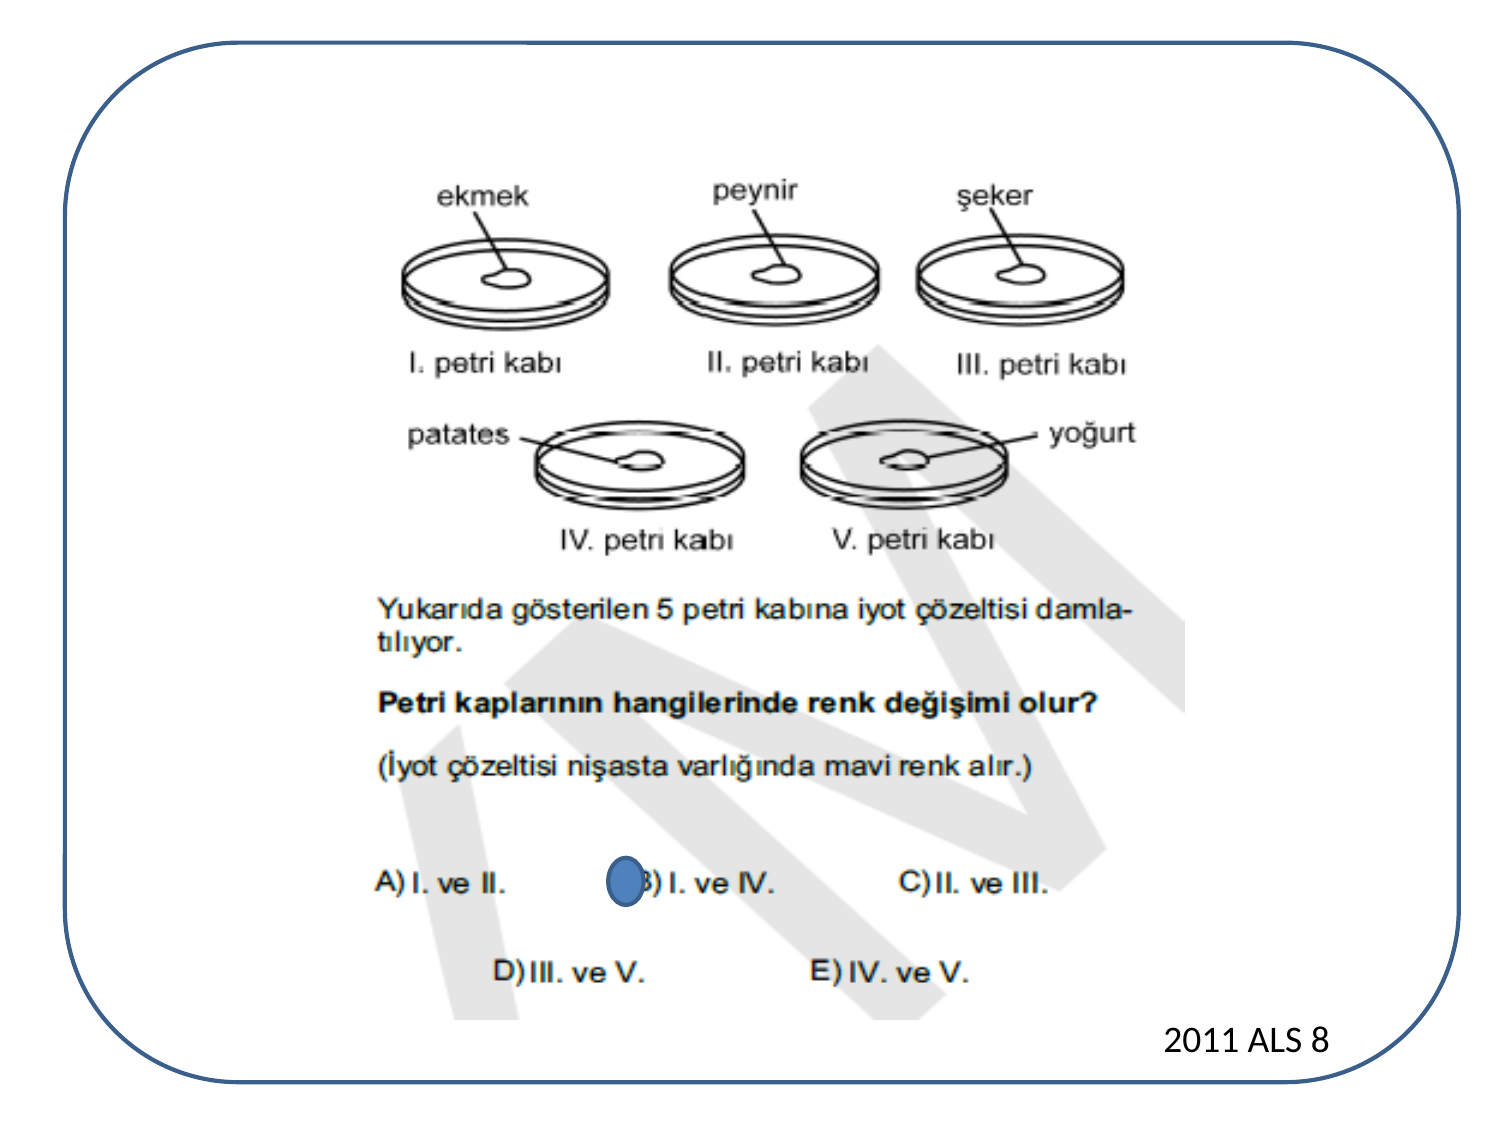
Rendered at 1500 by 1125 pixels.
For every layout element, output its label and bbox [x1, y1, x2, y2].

picture [371, 125, 1186, 1020]
text_box [62, 40, 1461, 1085]
